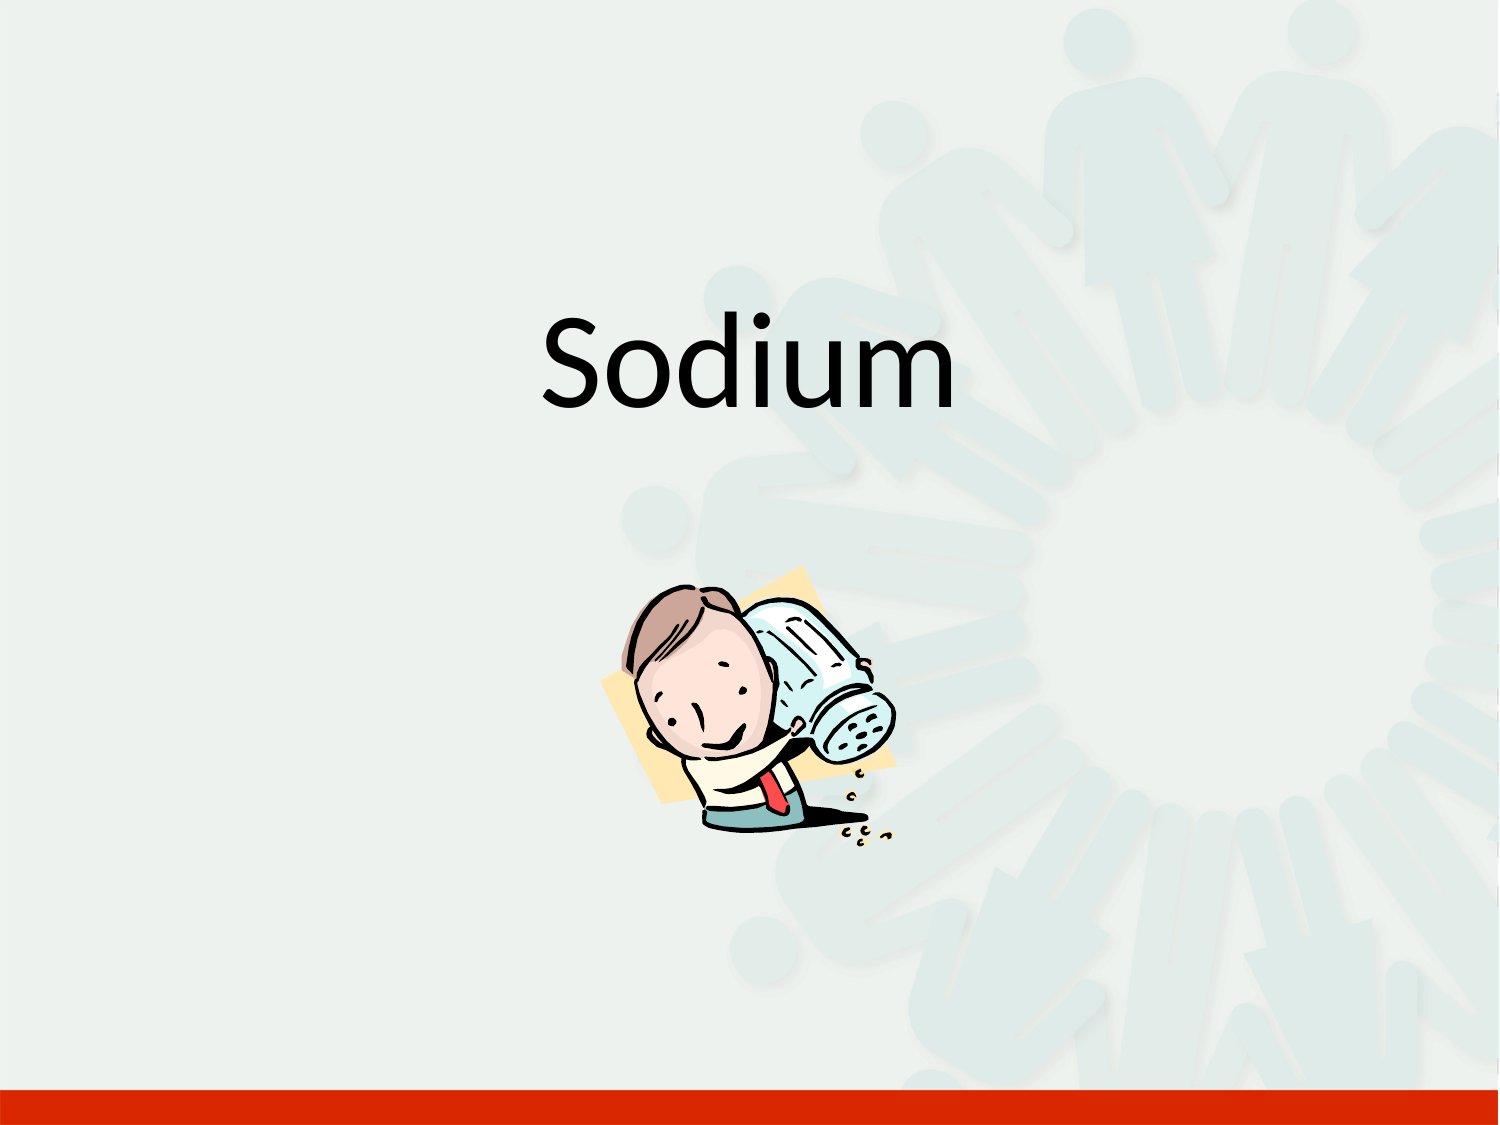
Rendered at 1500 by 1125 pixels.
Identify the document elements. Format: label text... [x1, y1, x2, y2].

list Sodium [75, 262, 1425, 1038]
picture [0, 0, 1500, 1125]
